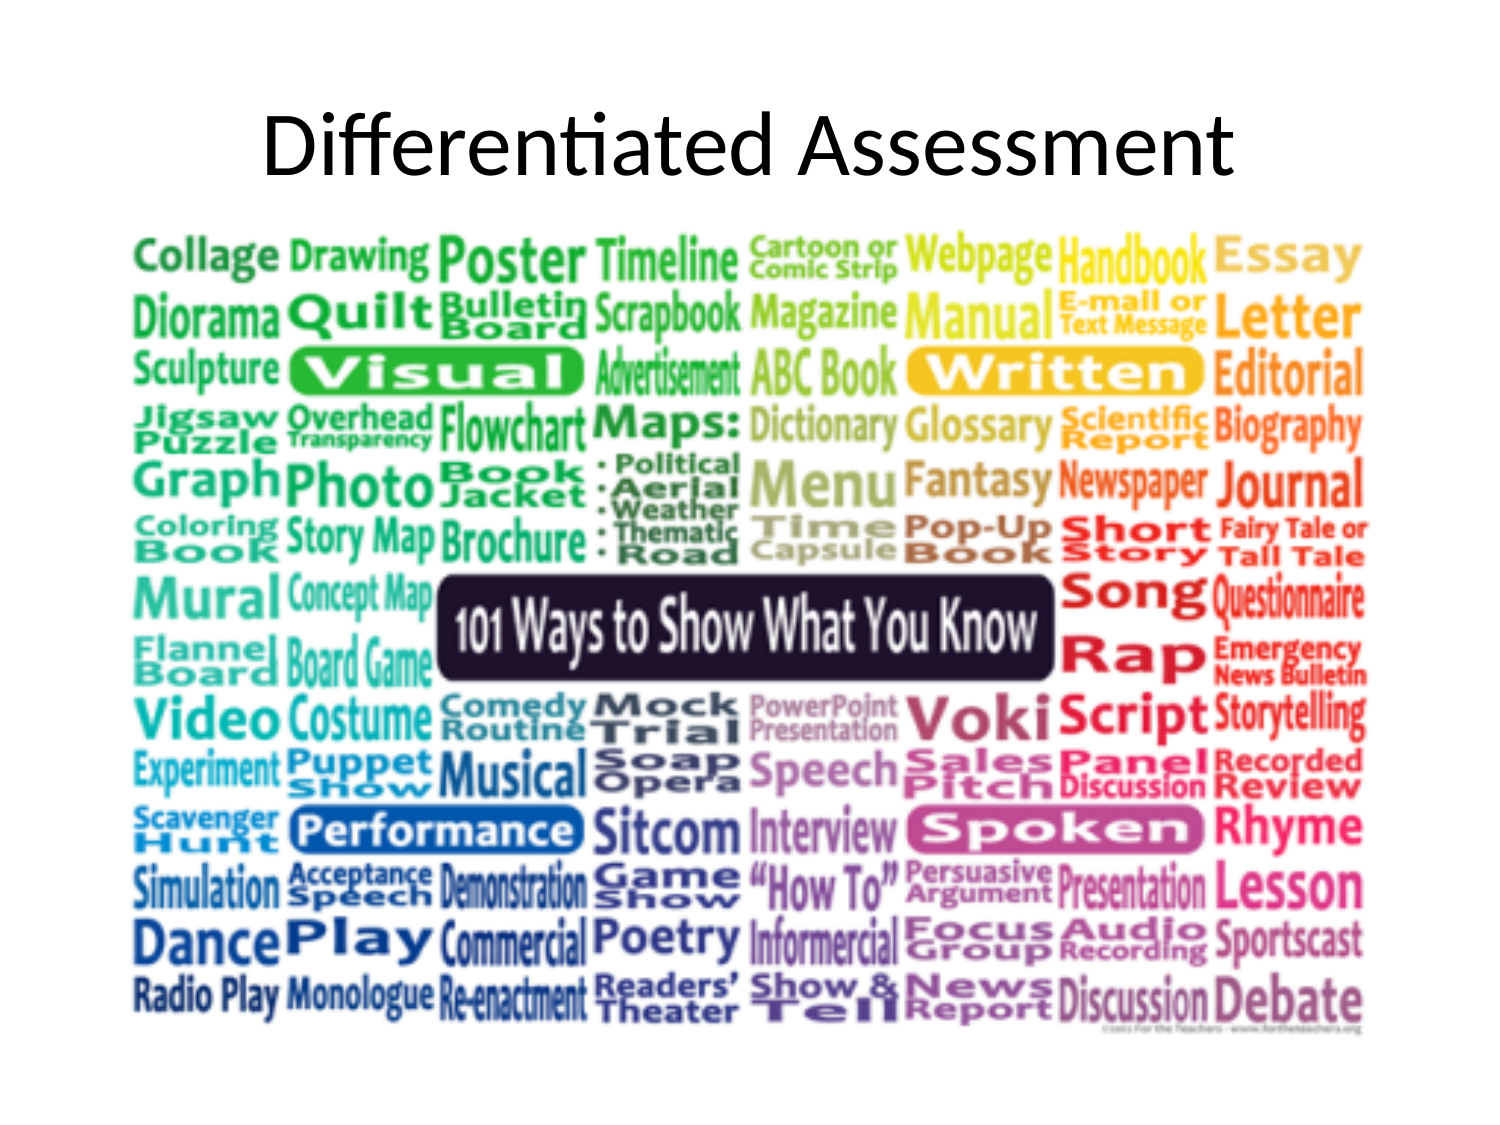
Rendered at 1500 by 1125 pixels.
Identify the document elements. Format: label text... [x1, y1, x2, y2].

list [100, 207, 1394, 1050]
title Differentiated Assessment [75, 45, 1425, 233]
